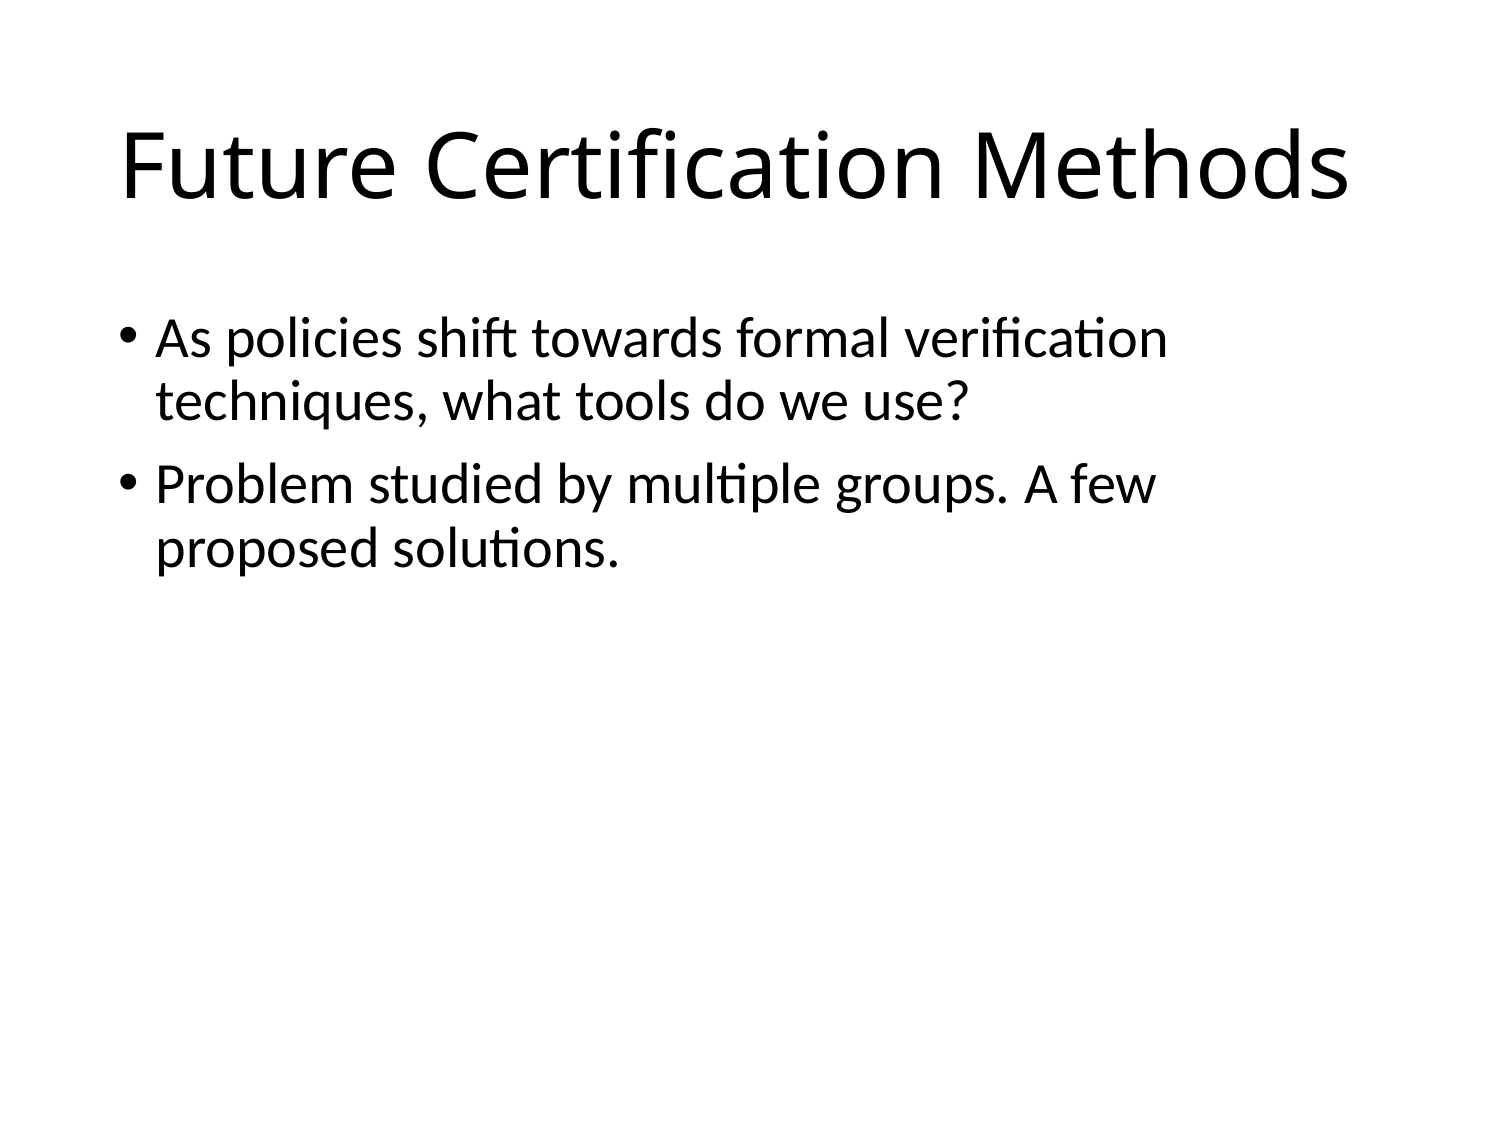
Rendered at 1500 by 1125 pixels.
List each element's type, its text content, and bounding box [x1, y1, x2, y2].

title Future Certification Methods [103, 59, 1397, 278]
list As policies shift towards formal verification techniques, what tools do we use? Problem studied by multiple groups. A few proposed solutions. [103, 299, 1397, 1014]
